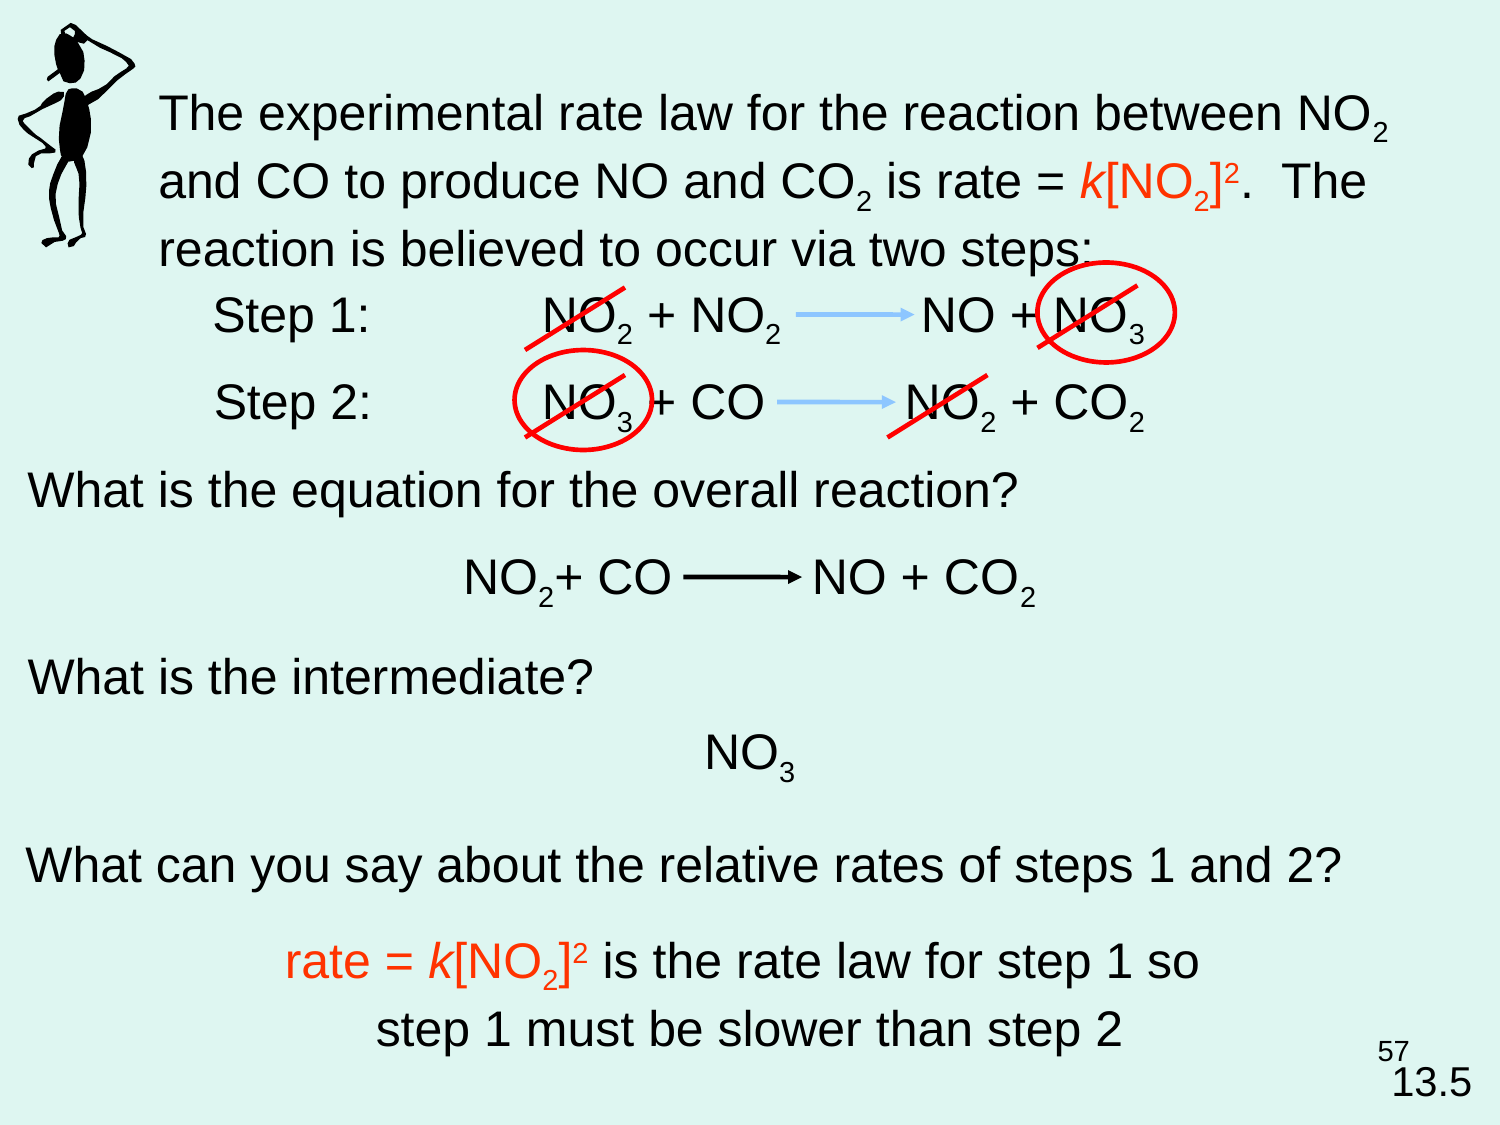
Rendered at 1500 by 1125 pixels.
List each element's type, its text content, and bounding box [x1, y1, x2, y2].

text_box What is the intermediate? [12, 637, 610, 713]
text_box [514, 262, 1176, 451]
text_box What can you say about the relative rates of steps 1 and 2? [10, 824, 1359, 900]
text_box What is the equation for the overall reaction? [12, 449, 1375, 525]
slide_number 57 [1074, 1024, 1425, 1103]
text_box rate = k[NO2]2 is the rate law for step 1 so step 1 must be slower than step 2 [270, 920, 1230, 1064]
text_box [17, 22, 1486, 268]
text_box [447, 537, 1053, 613]
text_box 13.5 [1376, 1047, 1488, 1113]
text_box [198, 362, 509, 438]
text_box NO3 [689, 712, 811, 796]
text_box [197, 274, 509, 351]
